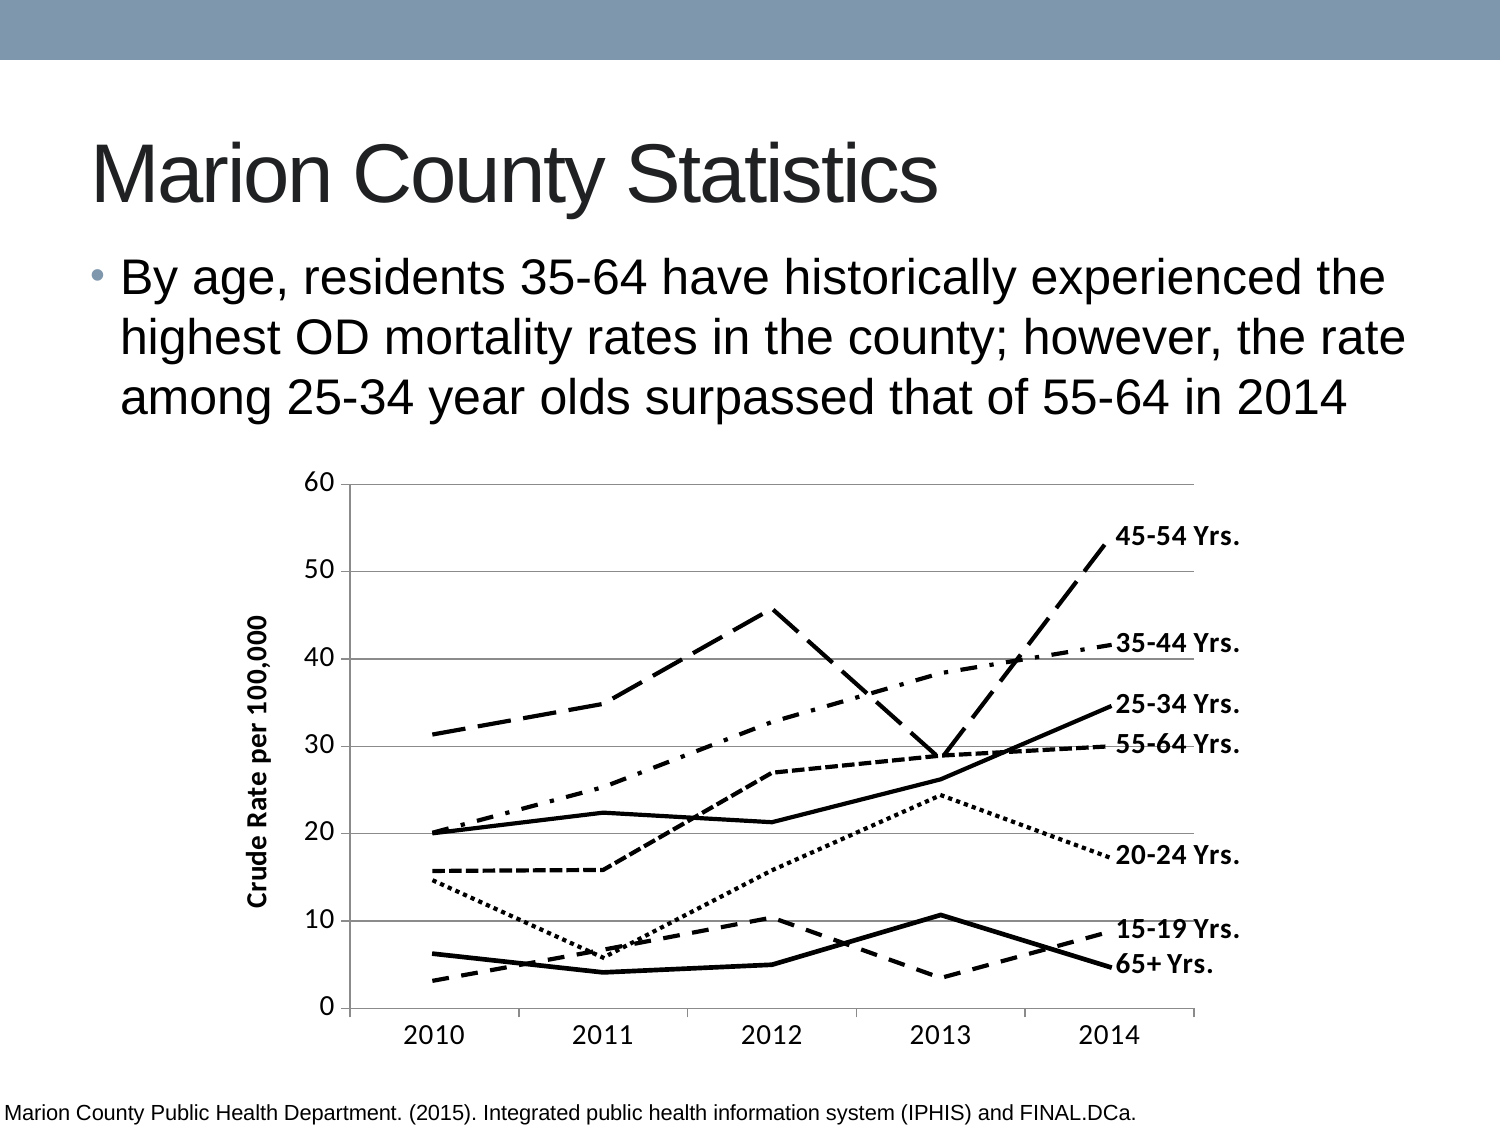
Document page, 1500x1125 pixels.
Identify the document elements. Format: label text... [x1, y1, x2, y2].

list By age, residents 35-64 have historically experienced the highest OD mortality rates in the county; however, the rate among 25-34 year olds surpassed that of 55-64 in 2014 [75, 237, 1425, 1063]
title Marion County Statistics [75, 87, 1263, 237]
text_box Marion County Public Health Department. (2015). Integrated public health information system (IPHIS) and FINAL.DCa. [4, 1098, 1488, 1125]
chart [224, 449, 1276, 1081]
